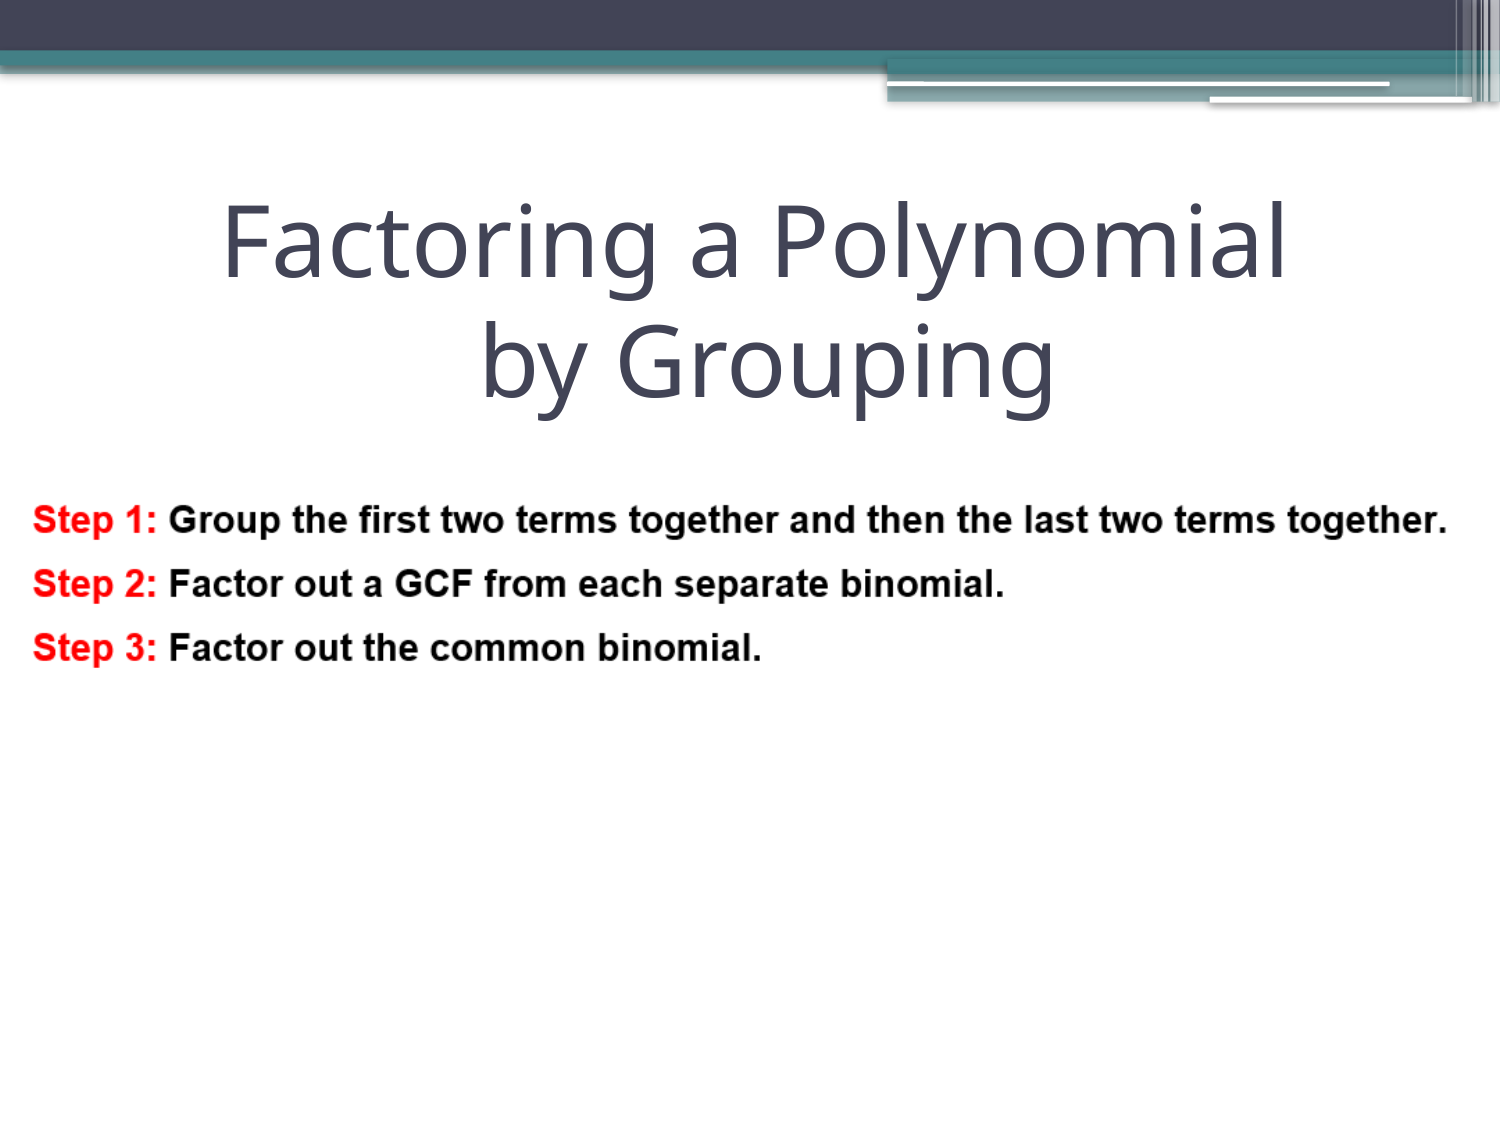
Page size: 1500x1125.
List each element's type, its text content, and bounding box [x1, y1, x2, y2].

text_box Factoring a Polynomial by Grouping [37, 162, 1500, 313]
picture [0, 462, 1467, 701]
